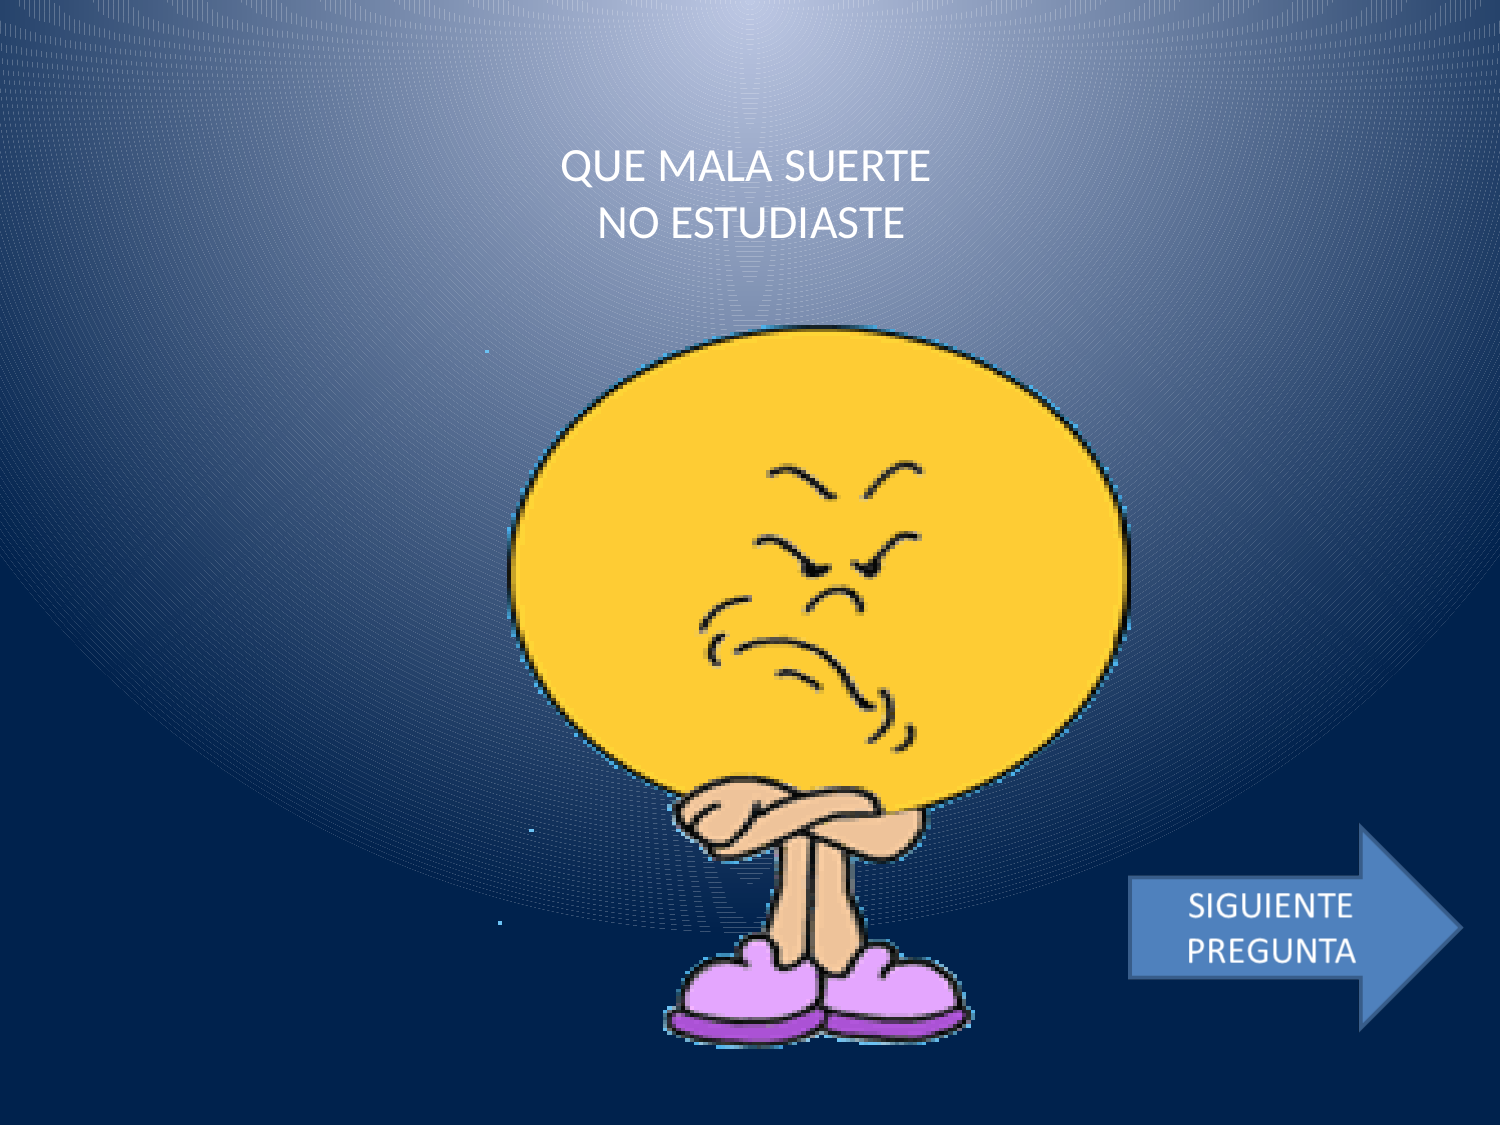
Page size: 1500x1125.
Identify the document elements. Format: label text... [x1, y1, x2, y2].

title QUE MALA SUERTE NO ESTUDIASTE [76, 125, 1427, 313]
picture [378, 290, 1464, 1099]
